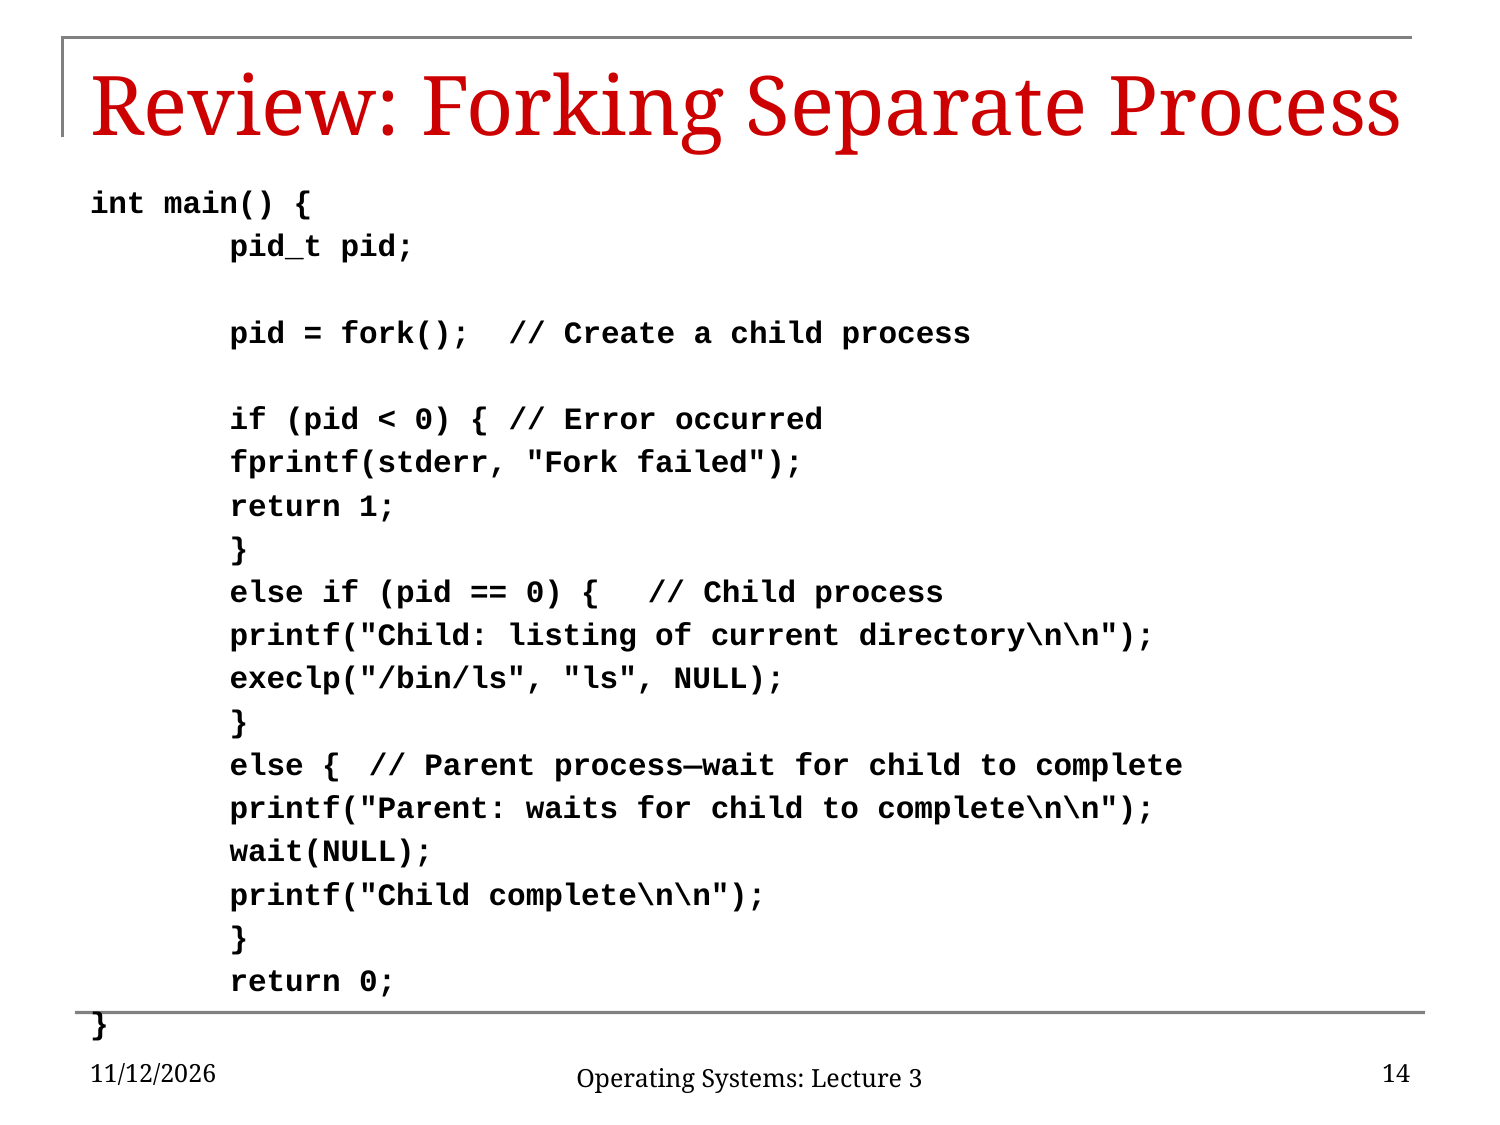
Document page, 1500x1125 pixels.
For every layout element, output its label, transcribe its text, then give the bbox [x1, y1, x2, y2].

list int main() { pid_t pid; pid = fork(); // Create a child process if (pid < 0) { // Error occurred fprintf(stderr, "Fork failed"); return 1; } else if (pid == 0) { // Child process printf("Child: listing of current directory\n\n"); execlp("/bin/ls", "ls", NULL); } else { // Parent process—wait for child to complete printf("Parent: waits for child to complete\n\n"); wait(NULL); printf("Child complete\n\n"); } return 0; } [75, 174, 1425, 1050]
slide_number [74, 1023, 426, 1100]
slide_number 14 [1074, 1023, 1426, 1100]
title Review: Forking Separate Process [75, 45, 1425, 163]
footer Operating Systems: Lecture 3 [512, 1024, 988, 1101]
